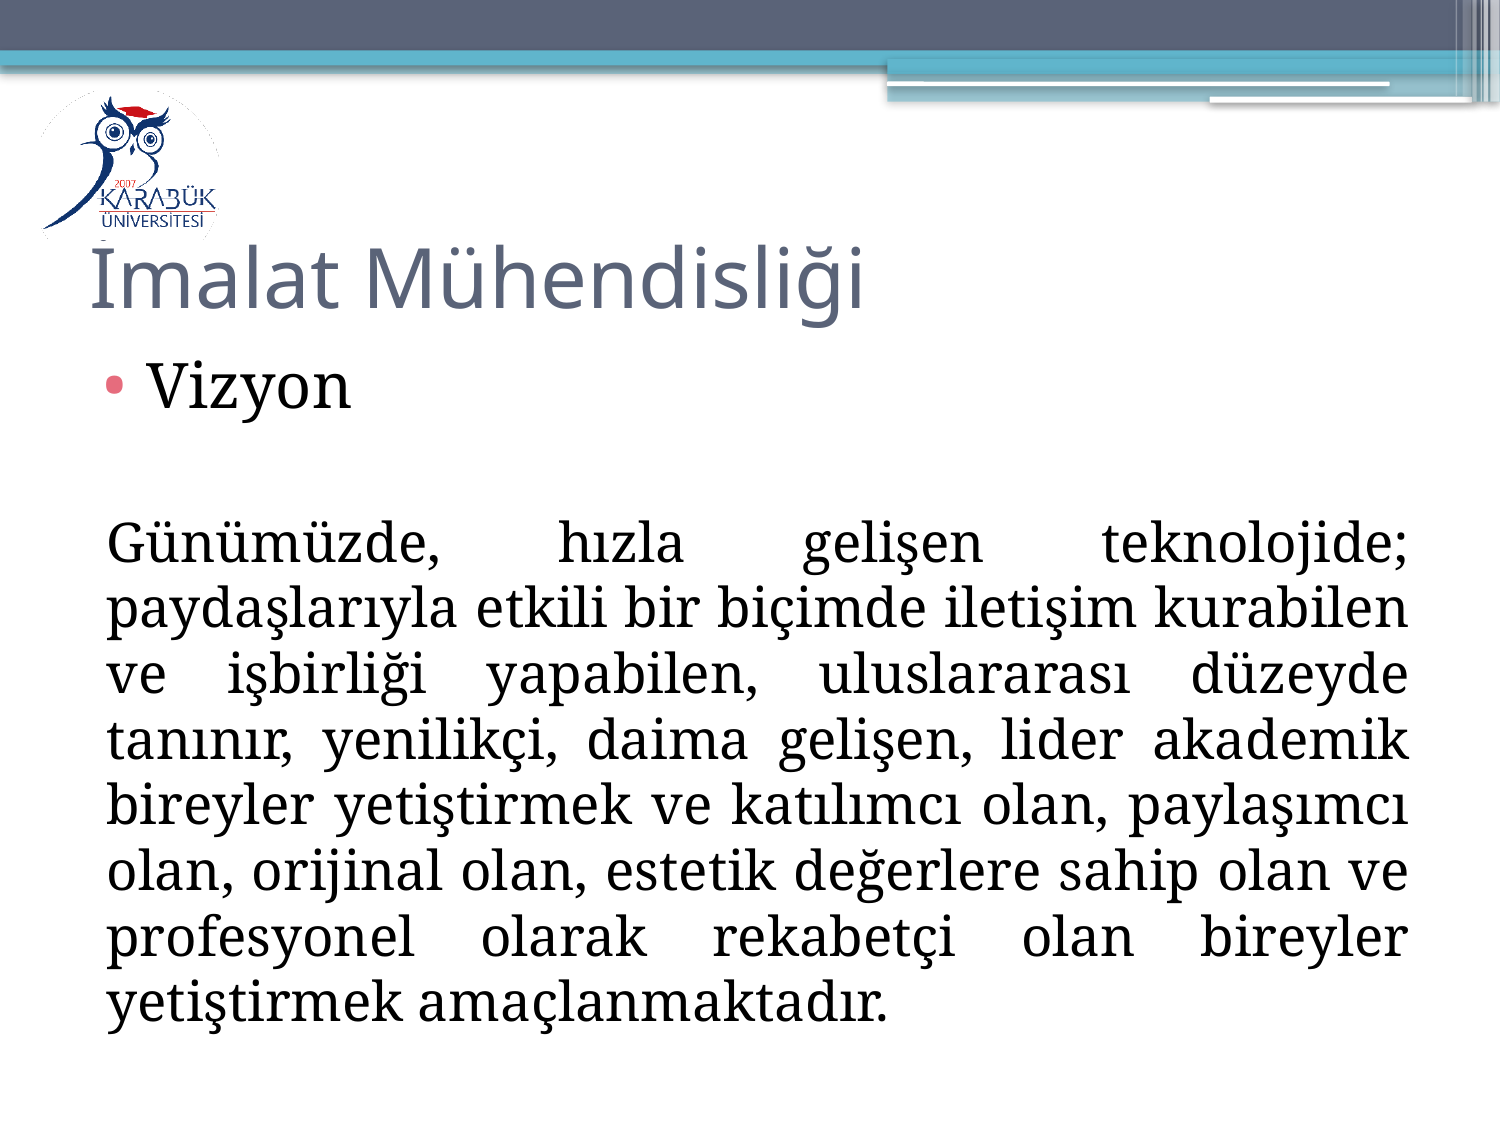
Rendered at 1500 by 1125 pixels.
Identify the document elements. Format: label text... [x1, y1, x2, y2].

list Vizyon Günümüzde, hızla gelişen teknolojide; paydaşlarıyla etkili bir biçimde iletişim kurabilen ve işbirliği yapabilen, uluslararası düzeyde tanınır, yenilikçi, daima gelişen, lider akademik bireyler yetiştirmek ve katılımcı olan, paylaşımcı olan, orijinal olan, estetik değerlere sahip olan ve profesyonel olarak rekabetçi olan bireyler yetiştirmek amaçlanmaktadır. [75, 338, 1425, 1048]
title İmalat Mühendisliği [75, 187, 1425, 338]
picture [40, 89, 219, 240]
